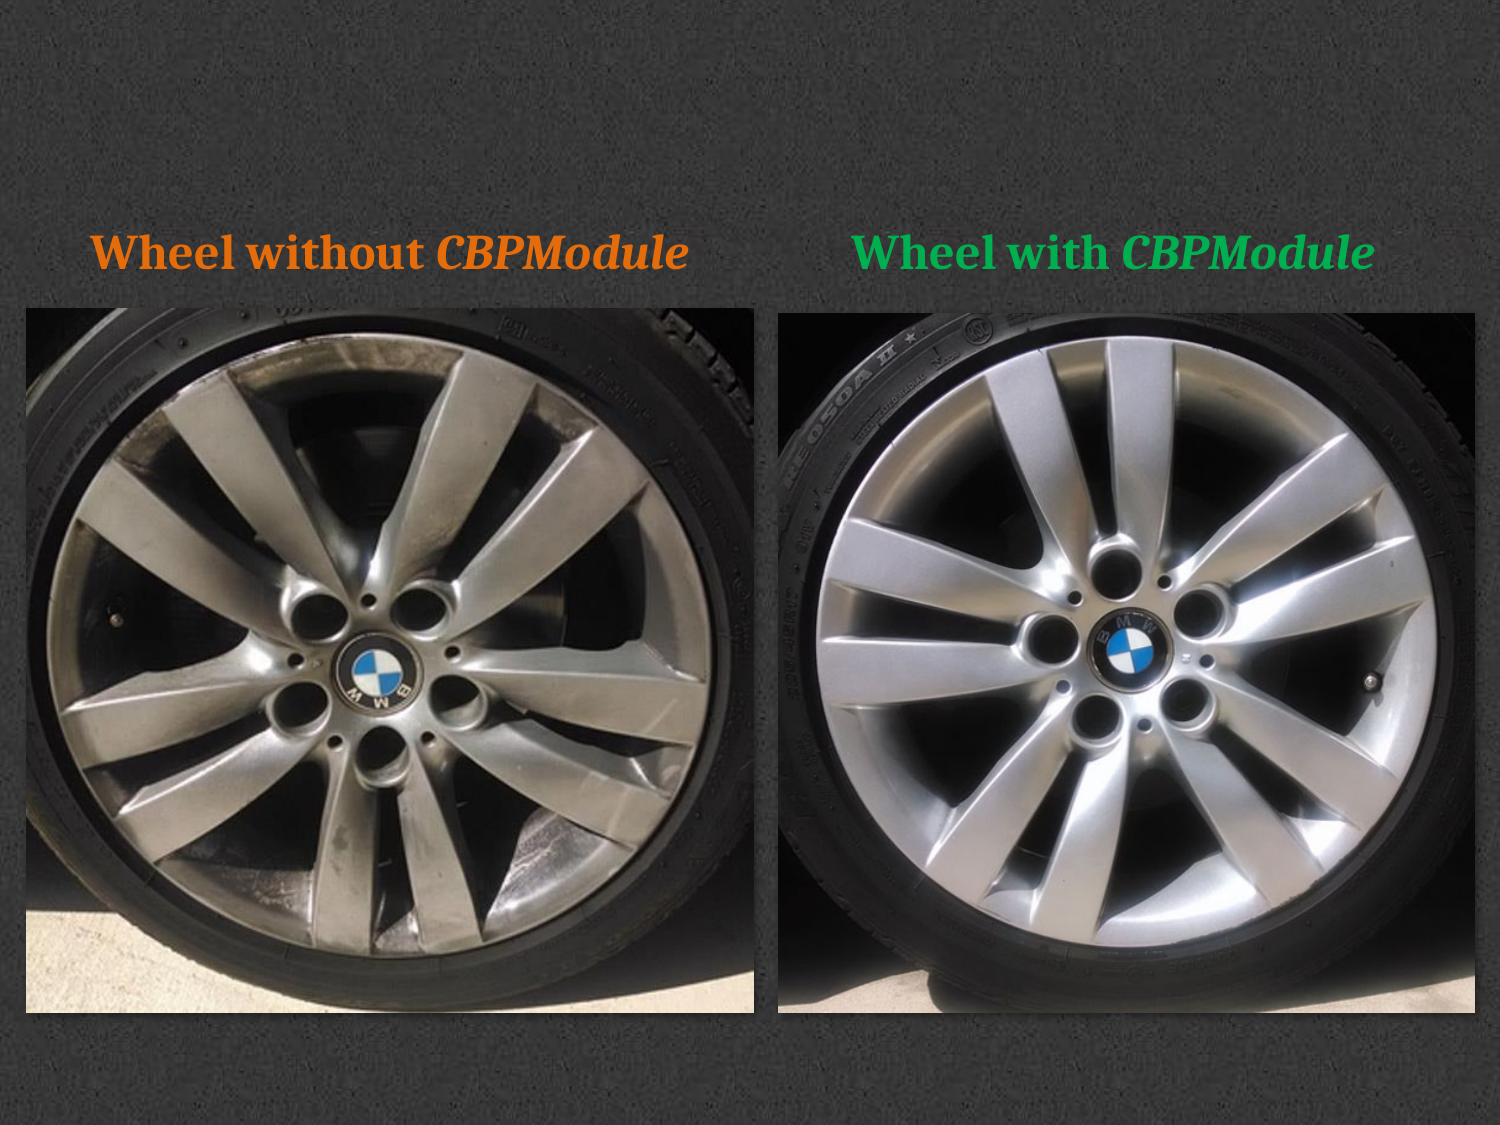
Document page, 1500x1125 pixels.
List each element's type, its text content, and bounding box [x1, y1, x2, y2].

text_box Wheel with CBPModule [774, 211, 1463, 287]
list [778, 312, 1476, 1013]
picture [0, 0, 1500, 1125]
text_box Wheel without CBPModule [26, 212, 754, 288]
